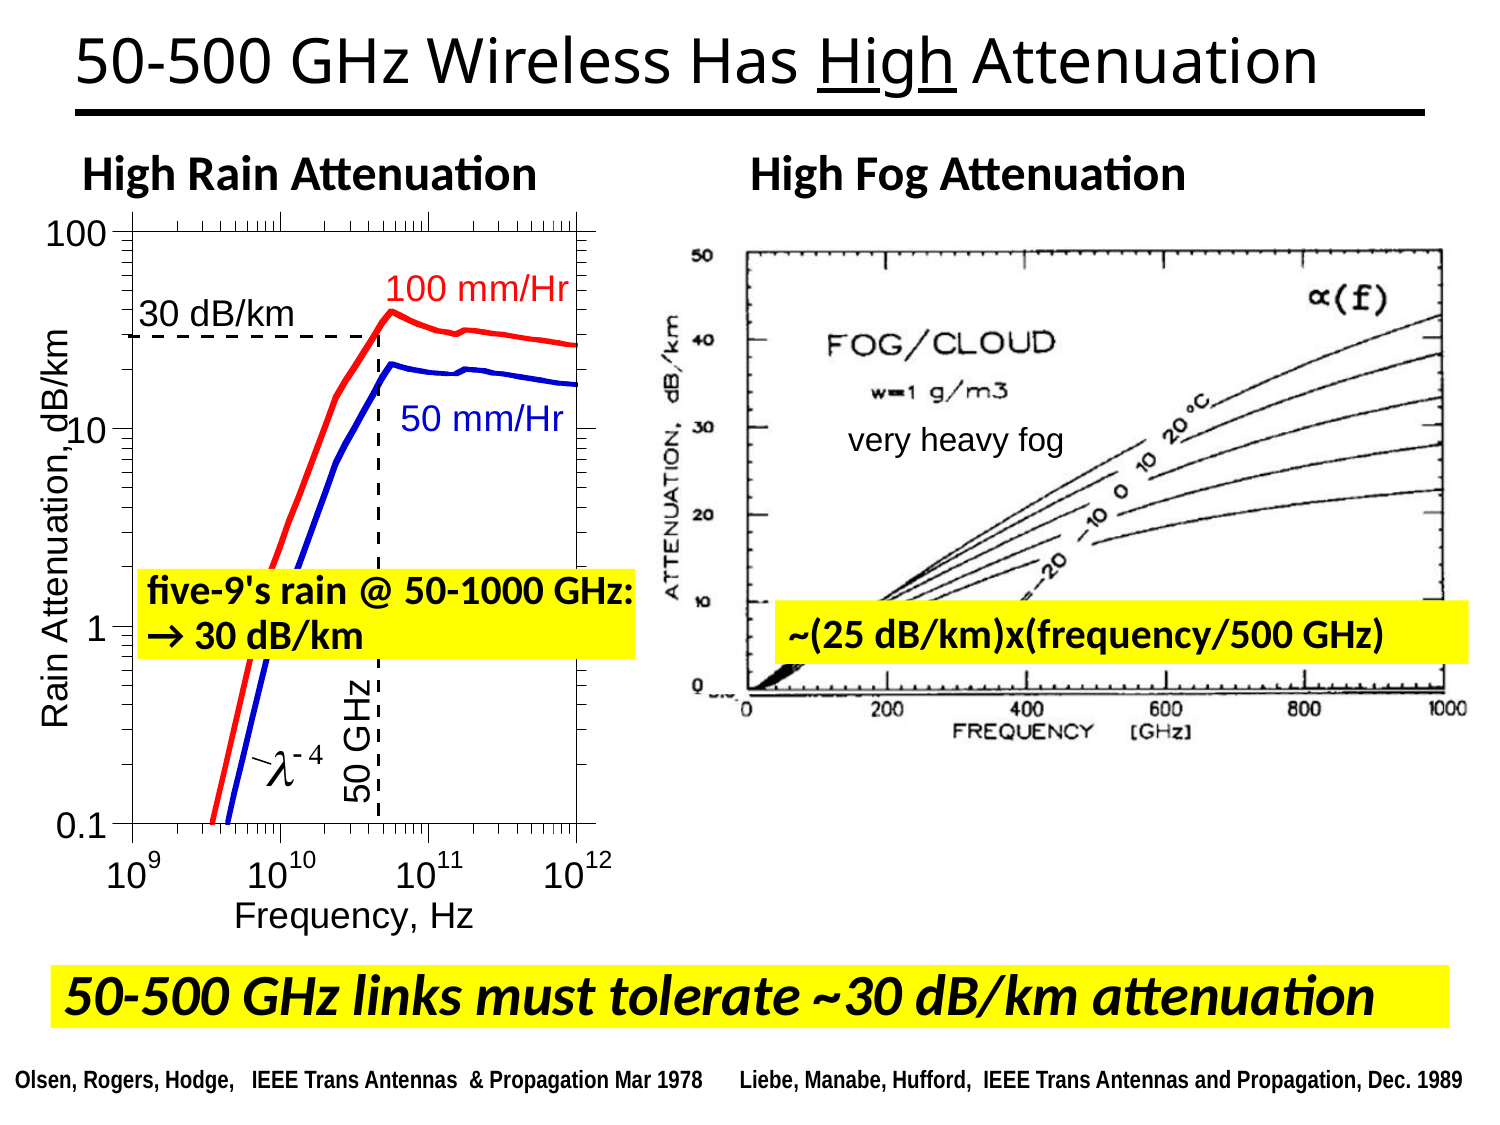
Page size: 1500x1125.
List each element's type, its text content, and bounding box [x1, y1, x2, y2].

title 50-500 GHz Wireless Has High Attenuation [74, 30, 1418, 97]
text_box Liebe, Manabe, Hufford, IEEE Trans Antennas and Propagation, Dec. 1989 [724, 1060, 1500, 1102]
text_box Olsen, Rogers, Hodge, IEEE Trans Antennas & Propagation Mar 1978 [0, 1060, 724, 1102]
text_box 50-500 GHz links must tolerate ~30 dB/km attenuation [50, 965, 1450, 1029]
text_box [258, 732, 335, 800]
picture [642, 247, 1483, 746]
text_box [251, 757, 272, 765]
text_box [17, 196, 627, 954]
text_box High Fog Attenuation [749, 140, 1254, 201]
text_box High Rain Attenuation [82, 140, 587, 195]
